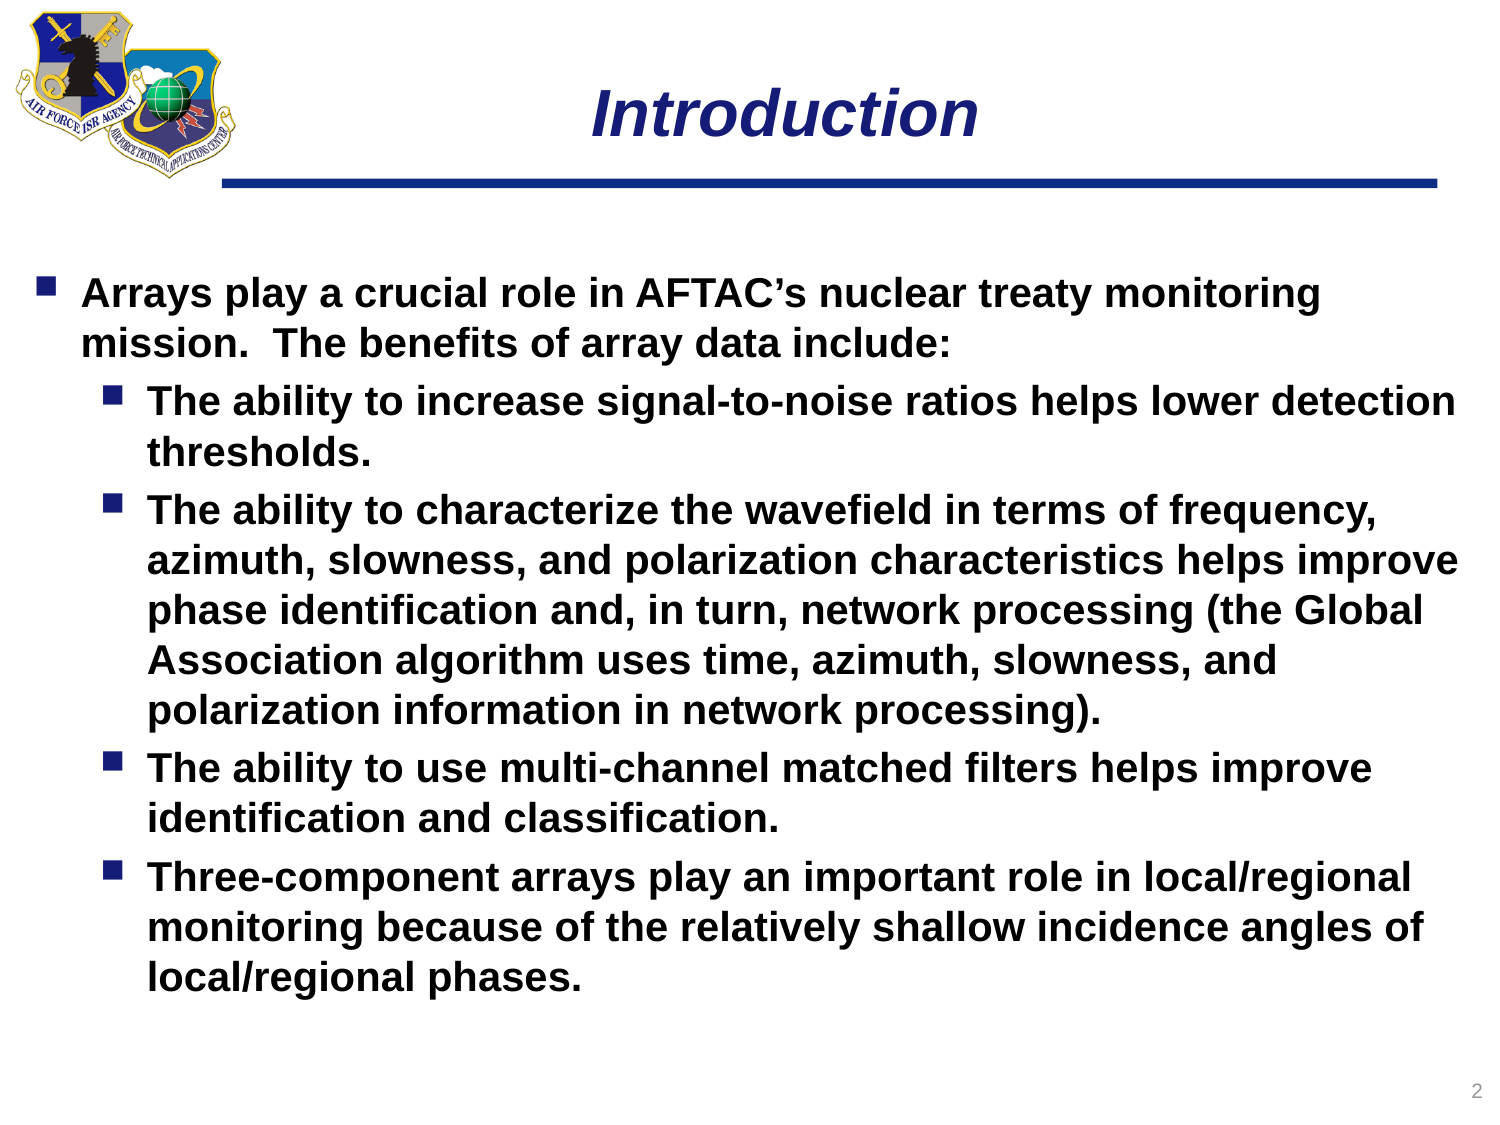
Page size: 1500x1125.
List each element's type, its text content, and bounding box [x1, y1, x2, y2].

slide_number 2 [1310, 1070, 1499, 1121]
picture [12, 9, 238, 179]
list Arrays play a crucial role in AFTAC’s nuclear treaty monitoring mission. The benefits of array data include: The ability to increase signal-to-noise ratios helps lower detection thresholds. The ability to characterize the wavefield in terms of frequency, azimuth, slowness, and polarization characteristics helps improve phase identification and, in turn, network processing (the Global Association algorithm uses time, azimuth, slowness, and polarization information in network processing). The ability to use multi-channel matched filters helps improve identification and classification. Three-component arrays play an important role in local/regional monitoring because of the relatively shallow incidence angles of local/regional phases. [18, 200, 1475, 1075]
title Introduction [240, 50, 1332, 169]
